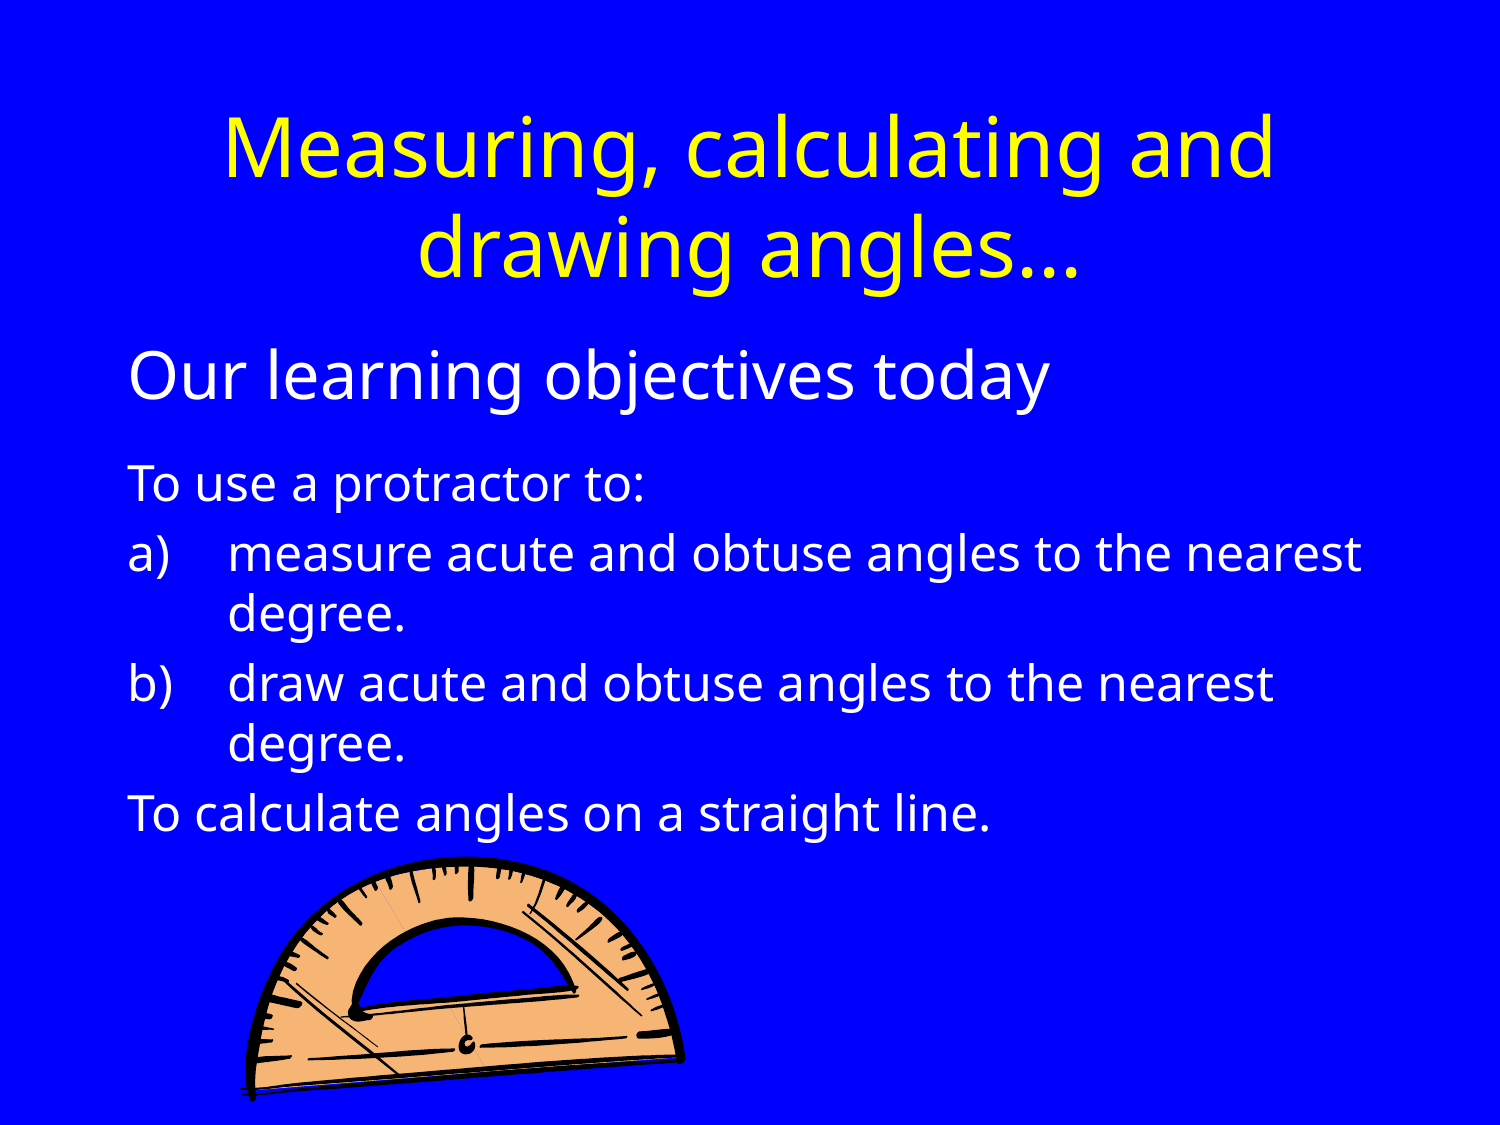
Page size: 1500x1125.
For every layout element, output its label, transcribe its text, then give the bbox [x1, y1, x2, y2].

picture [230, 846, 691, 1125]
title Measuring, calculating and drawing angles... [112, 99, 1388, 288]
list Our learning objectives today To use a protractor to: measure acute and obtuse angles to the nearest degree. draw acute and obtuse angles to the nearest degree. To calculate angles on a straight line. [112, 324, 1388, 1000]
